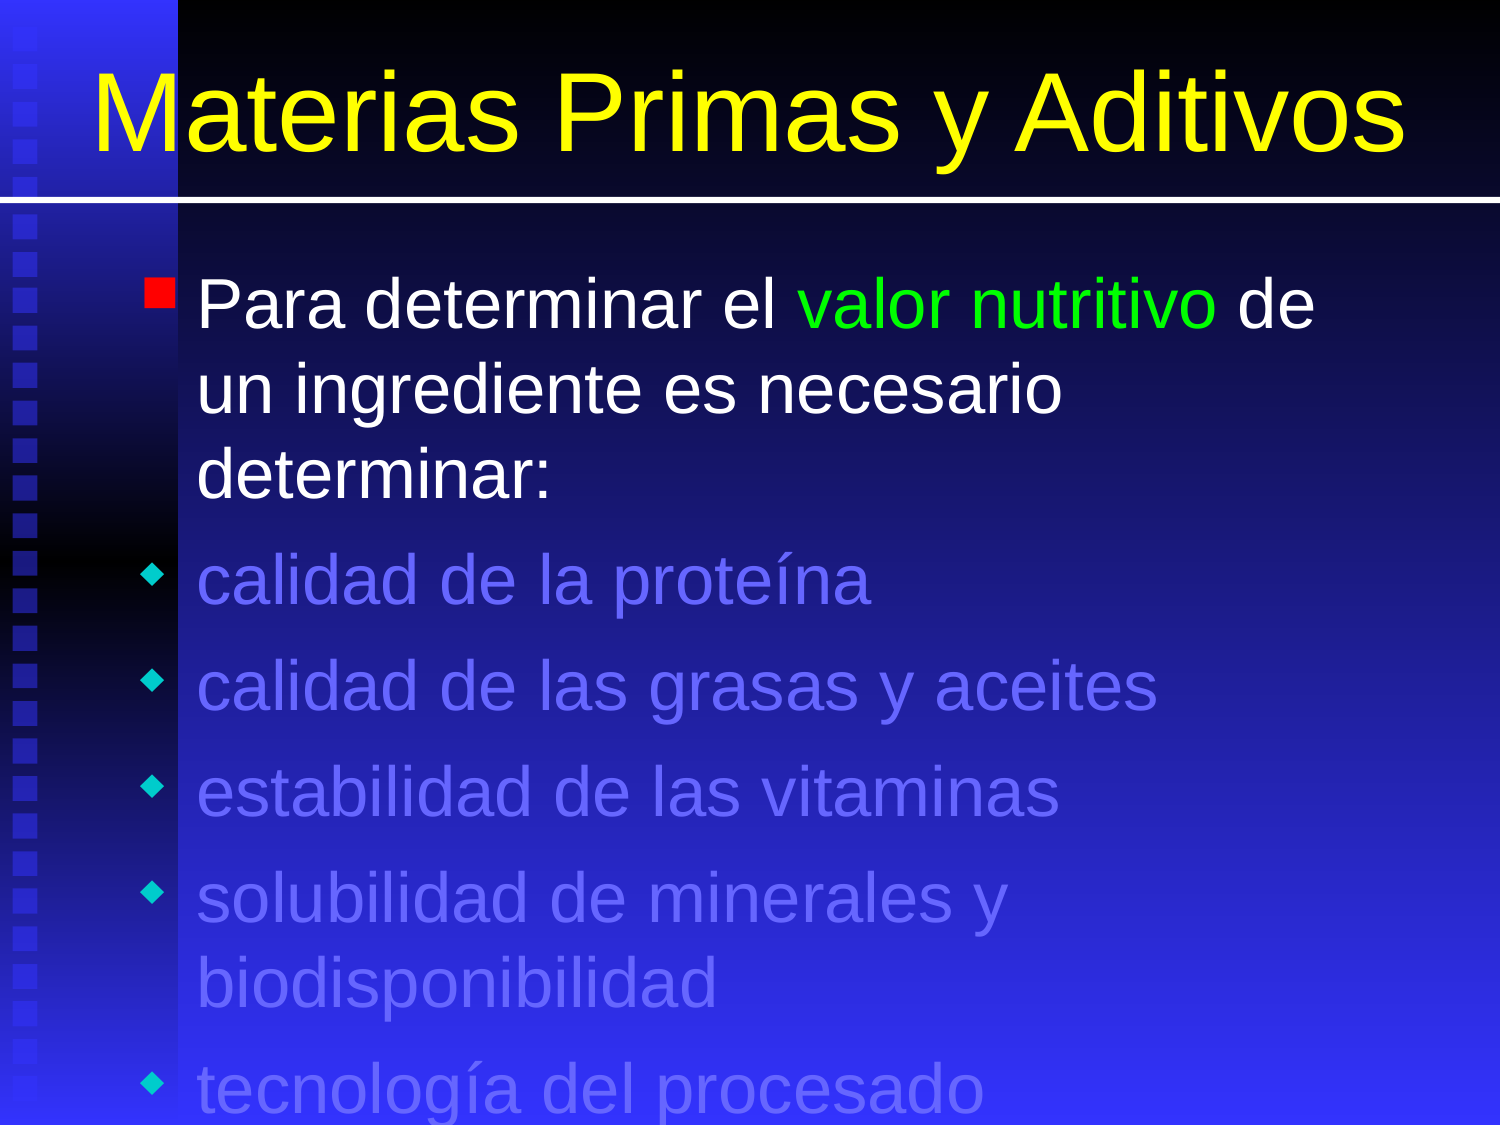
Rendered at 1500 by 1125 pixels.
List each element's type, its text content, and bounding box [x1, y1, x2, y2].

title Materias Primas y Aditivos [0, 12, 1500, 201]
list Para determinar el valor nutritivo de un ingrediente es necesario determinar: calidad de la proteína calidad de las grasas y aceites estabilidad de las vitaminas solubilidad de minerales y biodisponibilidad tecnología del procesado [124, 249, 1401, 926]
